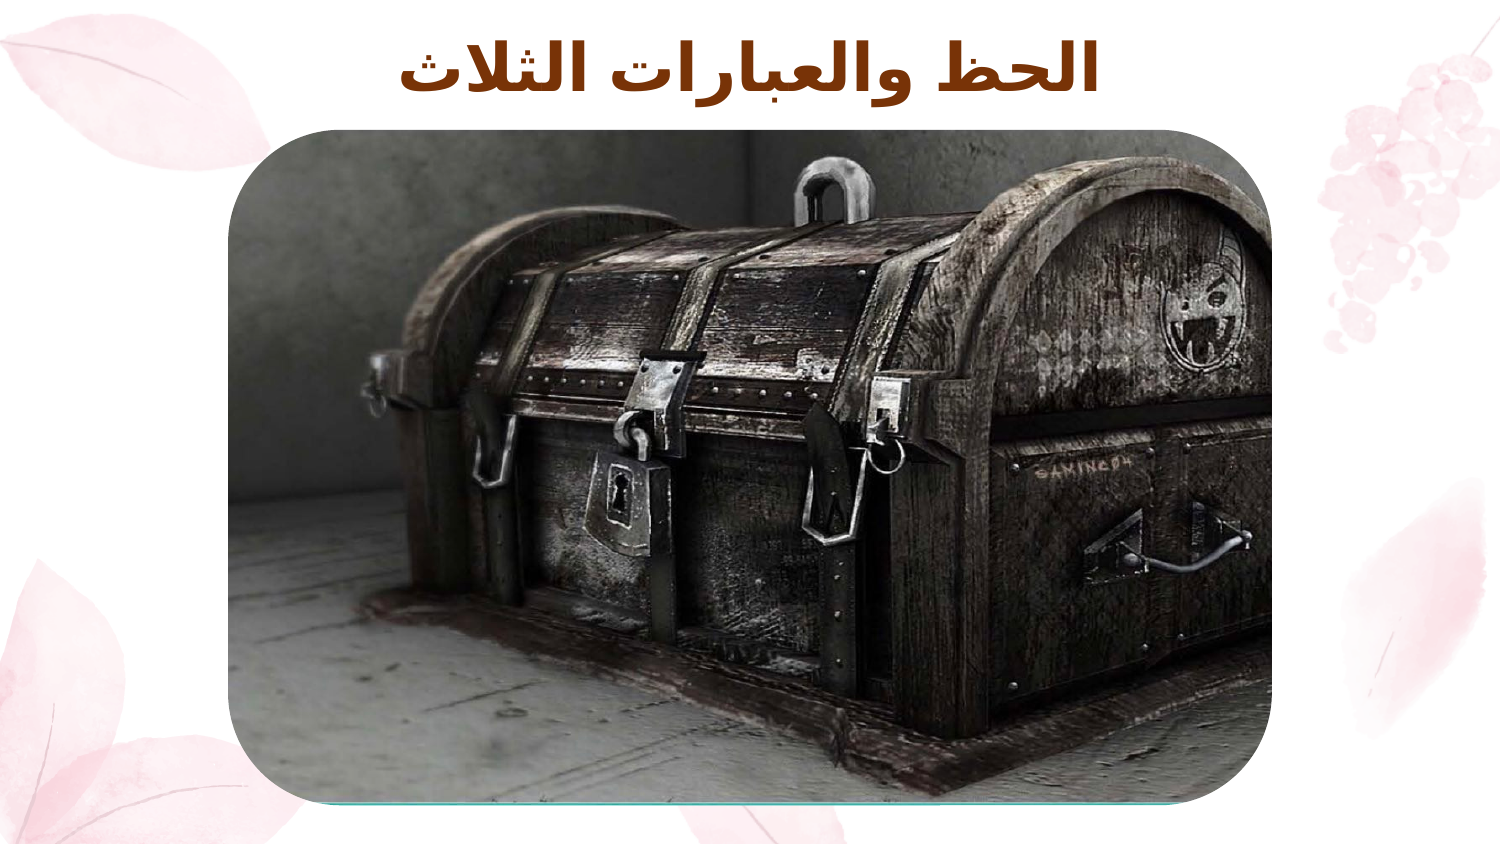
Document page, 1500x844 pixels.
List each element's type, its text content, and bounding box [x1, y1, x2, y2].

picture [227, 129, 1273, 806]
text_box الحظ والعبارات الثلاث [0, 17, 1500, 113]
